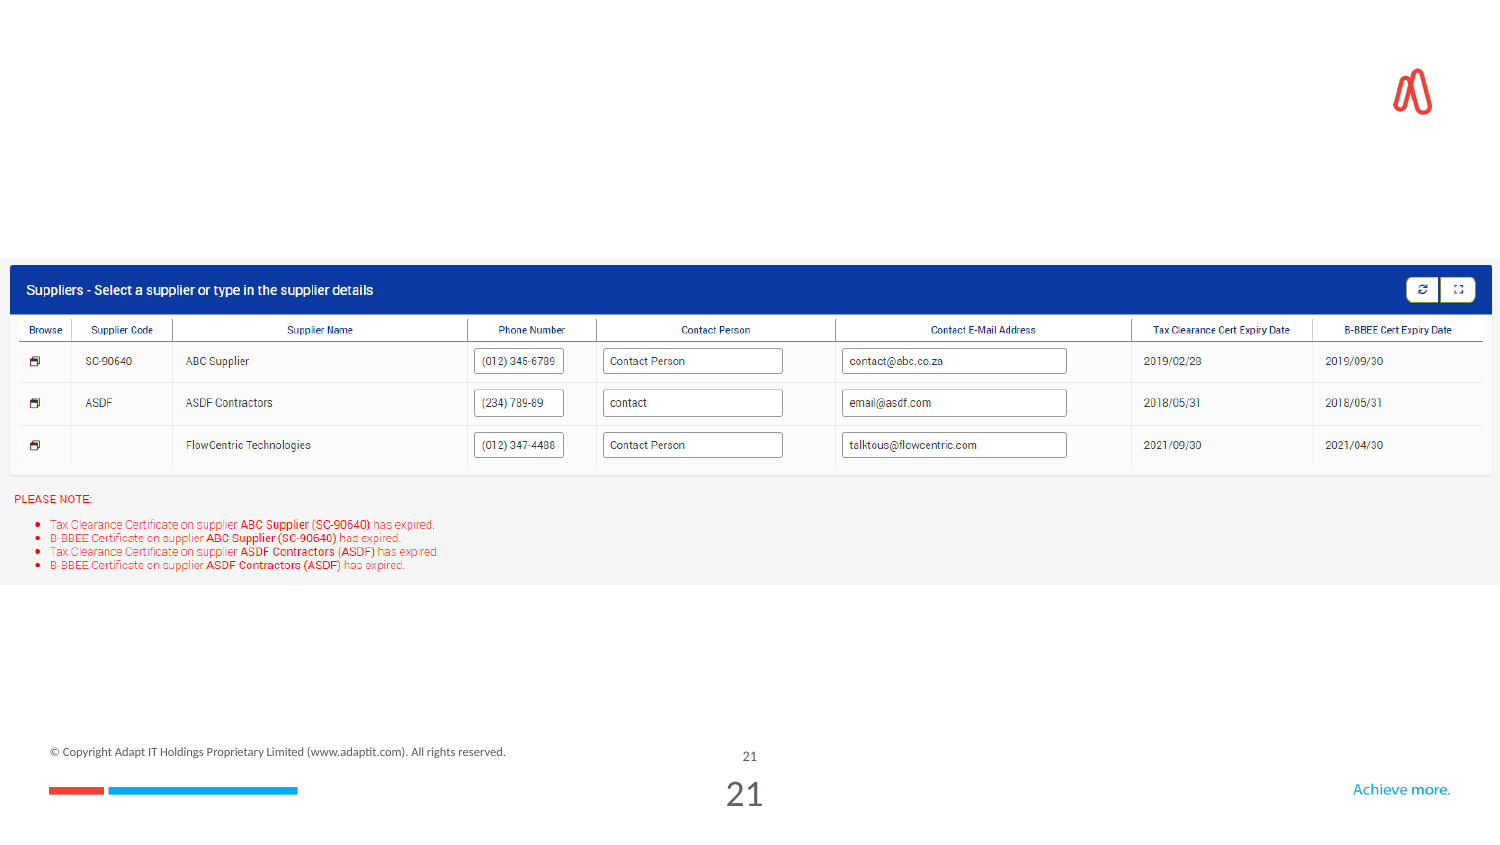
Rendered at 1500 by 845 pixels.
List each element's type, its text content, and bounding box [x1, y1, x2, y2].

picture [795, 783, 1371, 795]
picture [0, 259, 1500, 585]
picture [1393, 68, 1432, 115]
picture [49, 783, 710, 795]
picture [1374, 783, 1450, 795]
text_box 21 [710, 761, 795, 799]
